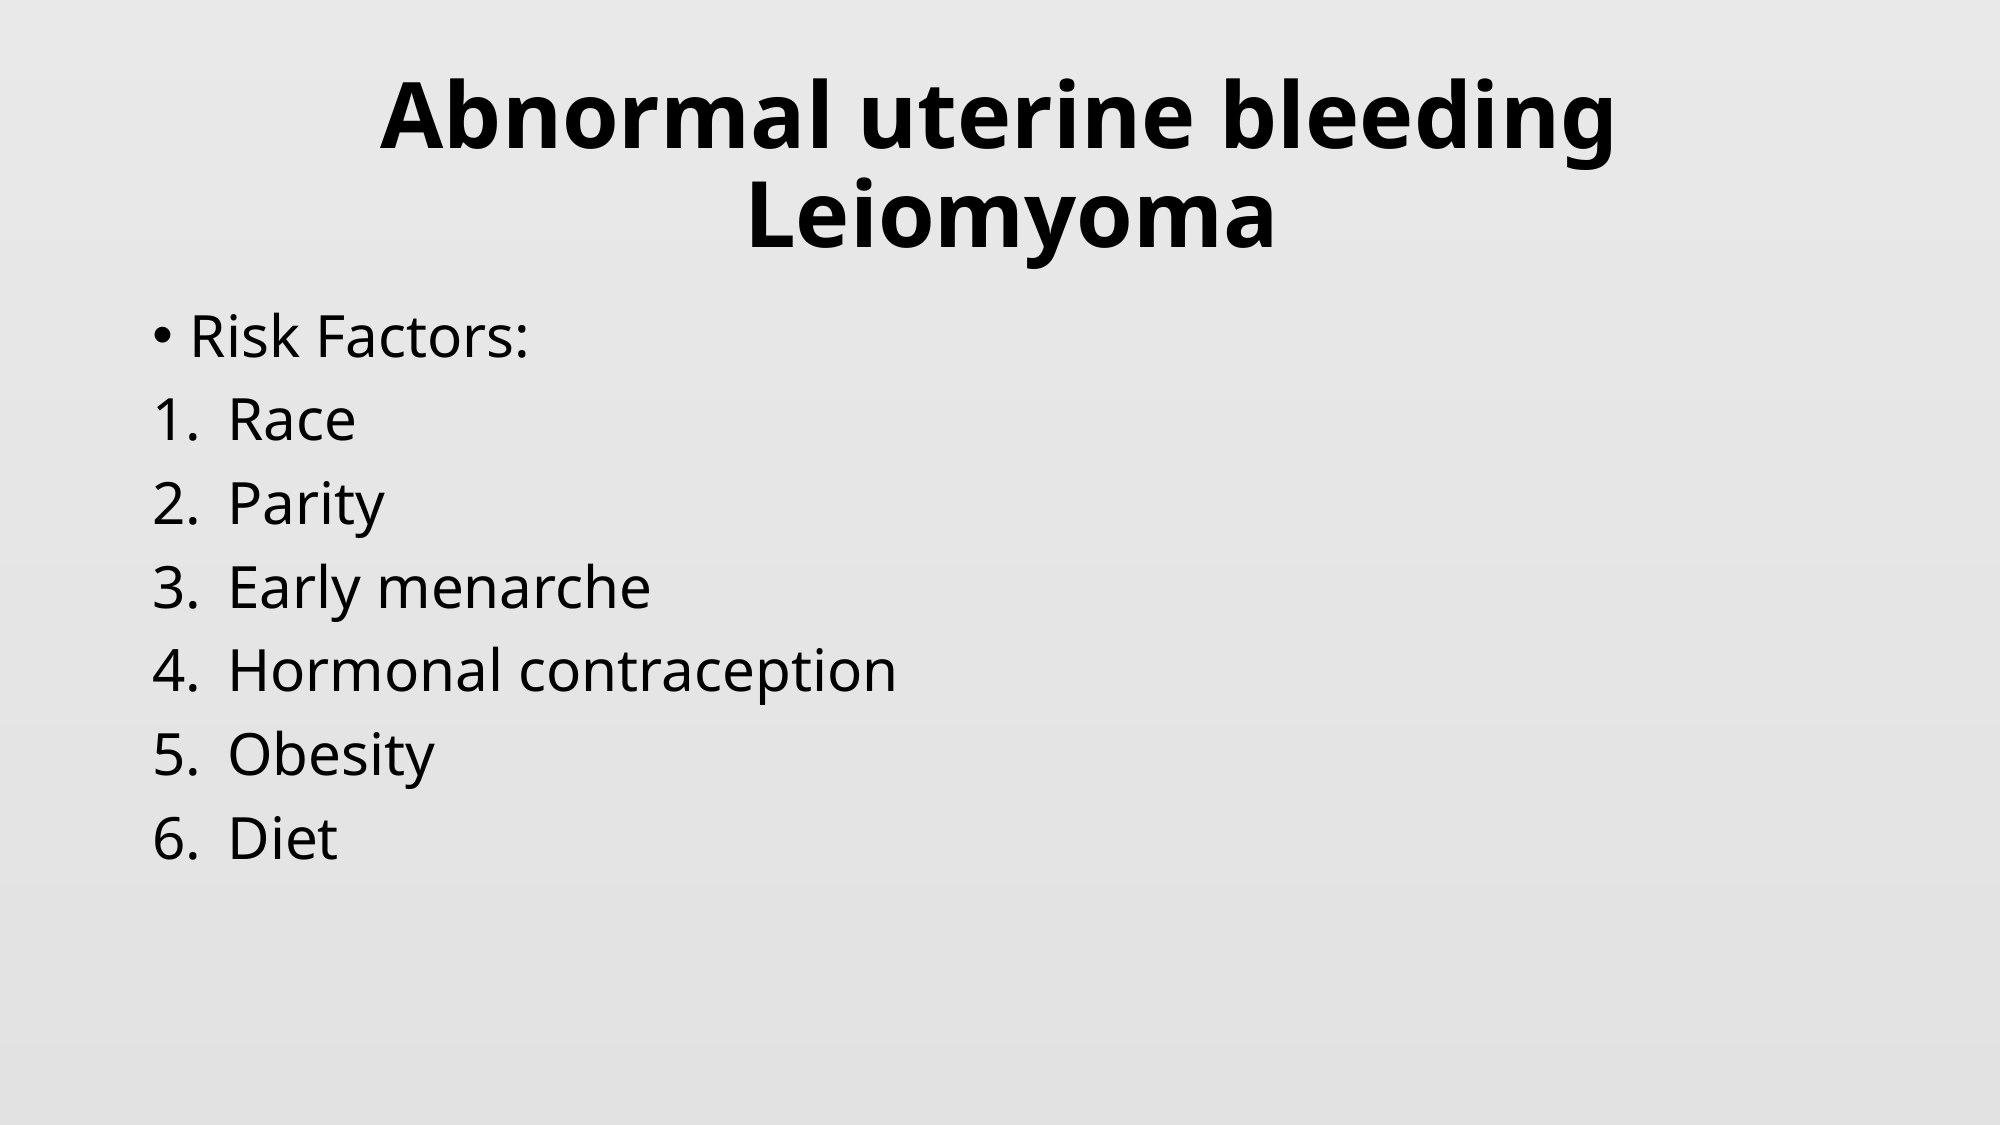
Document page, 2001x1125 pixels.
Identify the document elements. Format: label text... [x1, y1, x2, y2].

title Abnormal uterine bleeding Leiomyoma [137, 59, 1863, 278]
list Risk Factors: Race Parity Early menarche Hormonal contraception Obesity Diet [137, 299, 1863, 1014]
